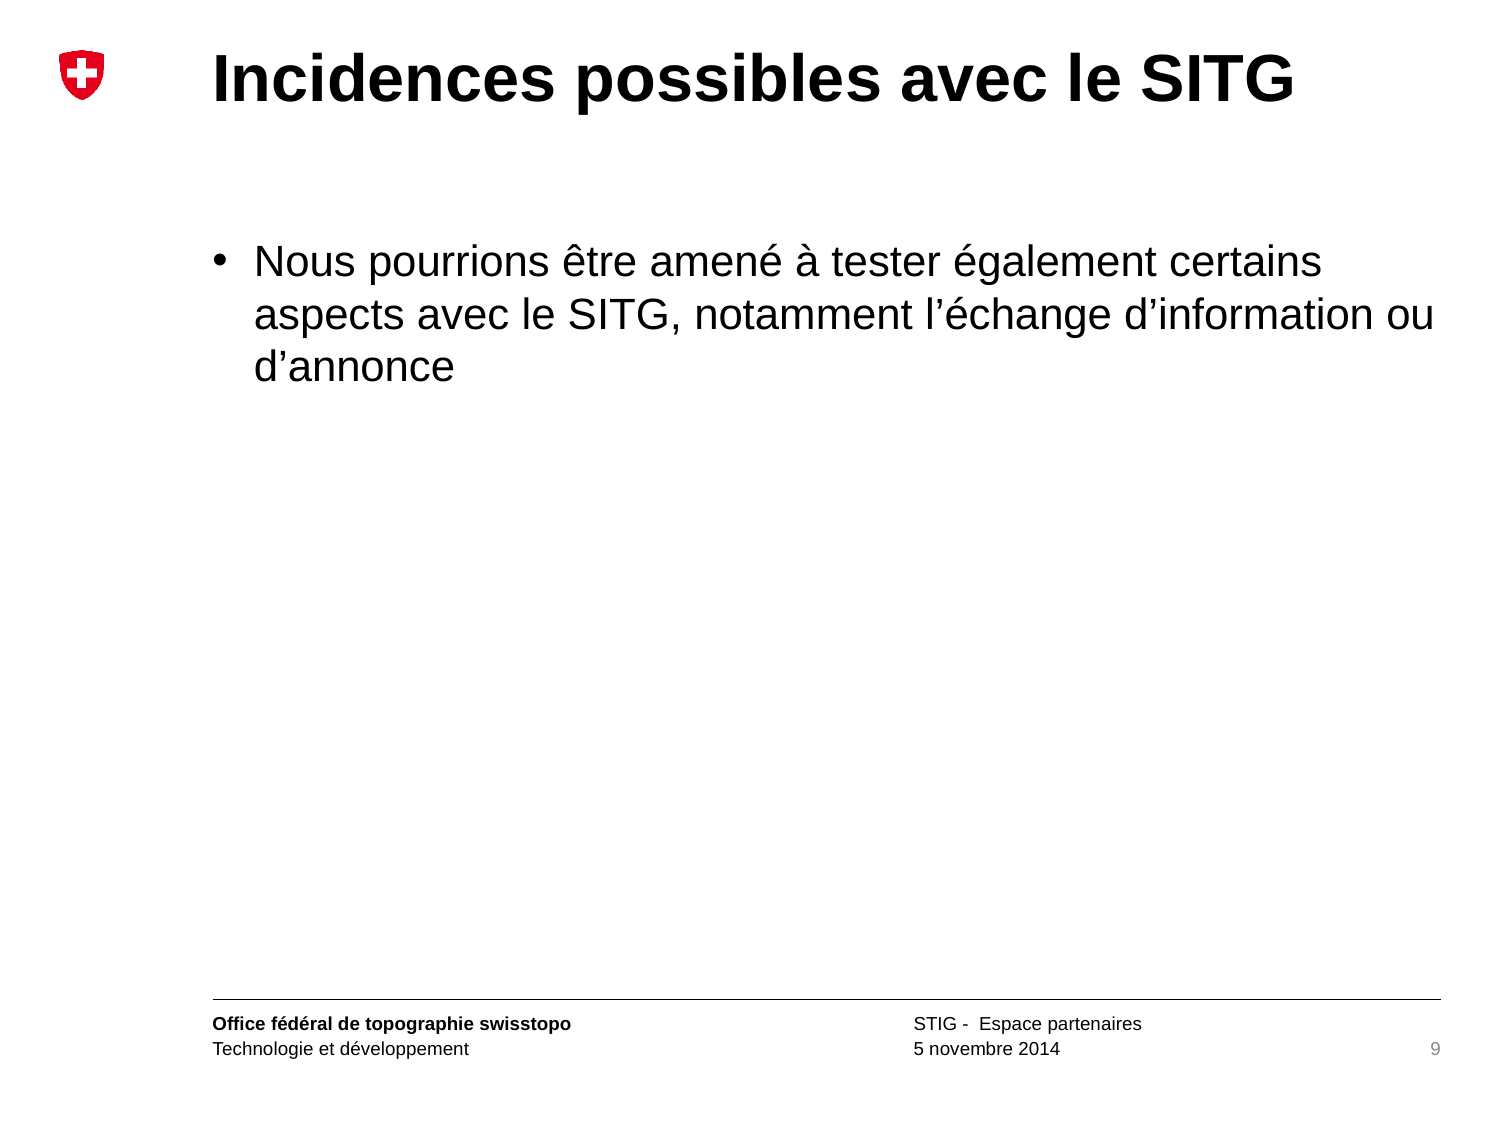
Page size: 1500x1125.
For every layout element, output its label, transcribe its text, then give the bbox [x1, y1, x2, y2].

list Nous pourrions être amené à tester également certains aspects avec le SITG, notamment l’échange d’information ou d’annonce [212, 232, 1441, 988]
slide_number 9 [1340, 1037, 1441, 1097]
picture [59, 50, 104, 100]
title Incidences possibles avec le SITG [212, 50, 1441, 185]
